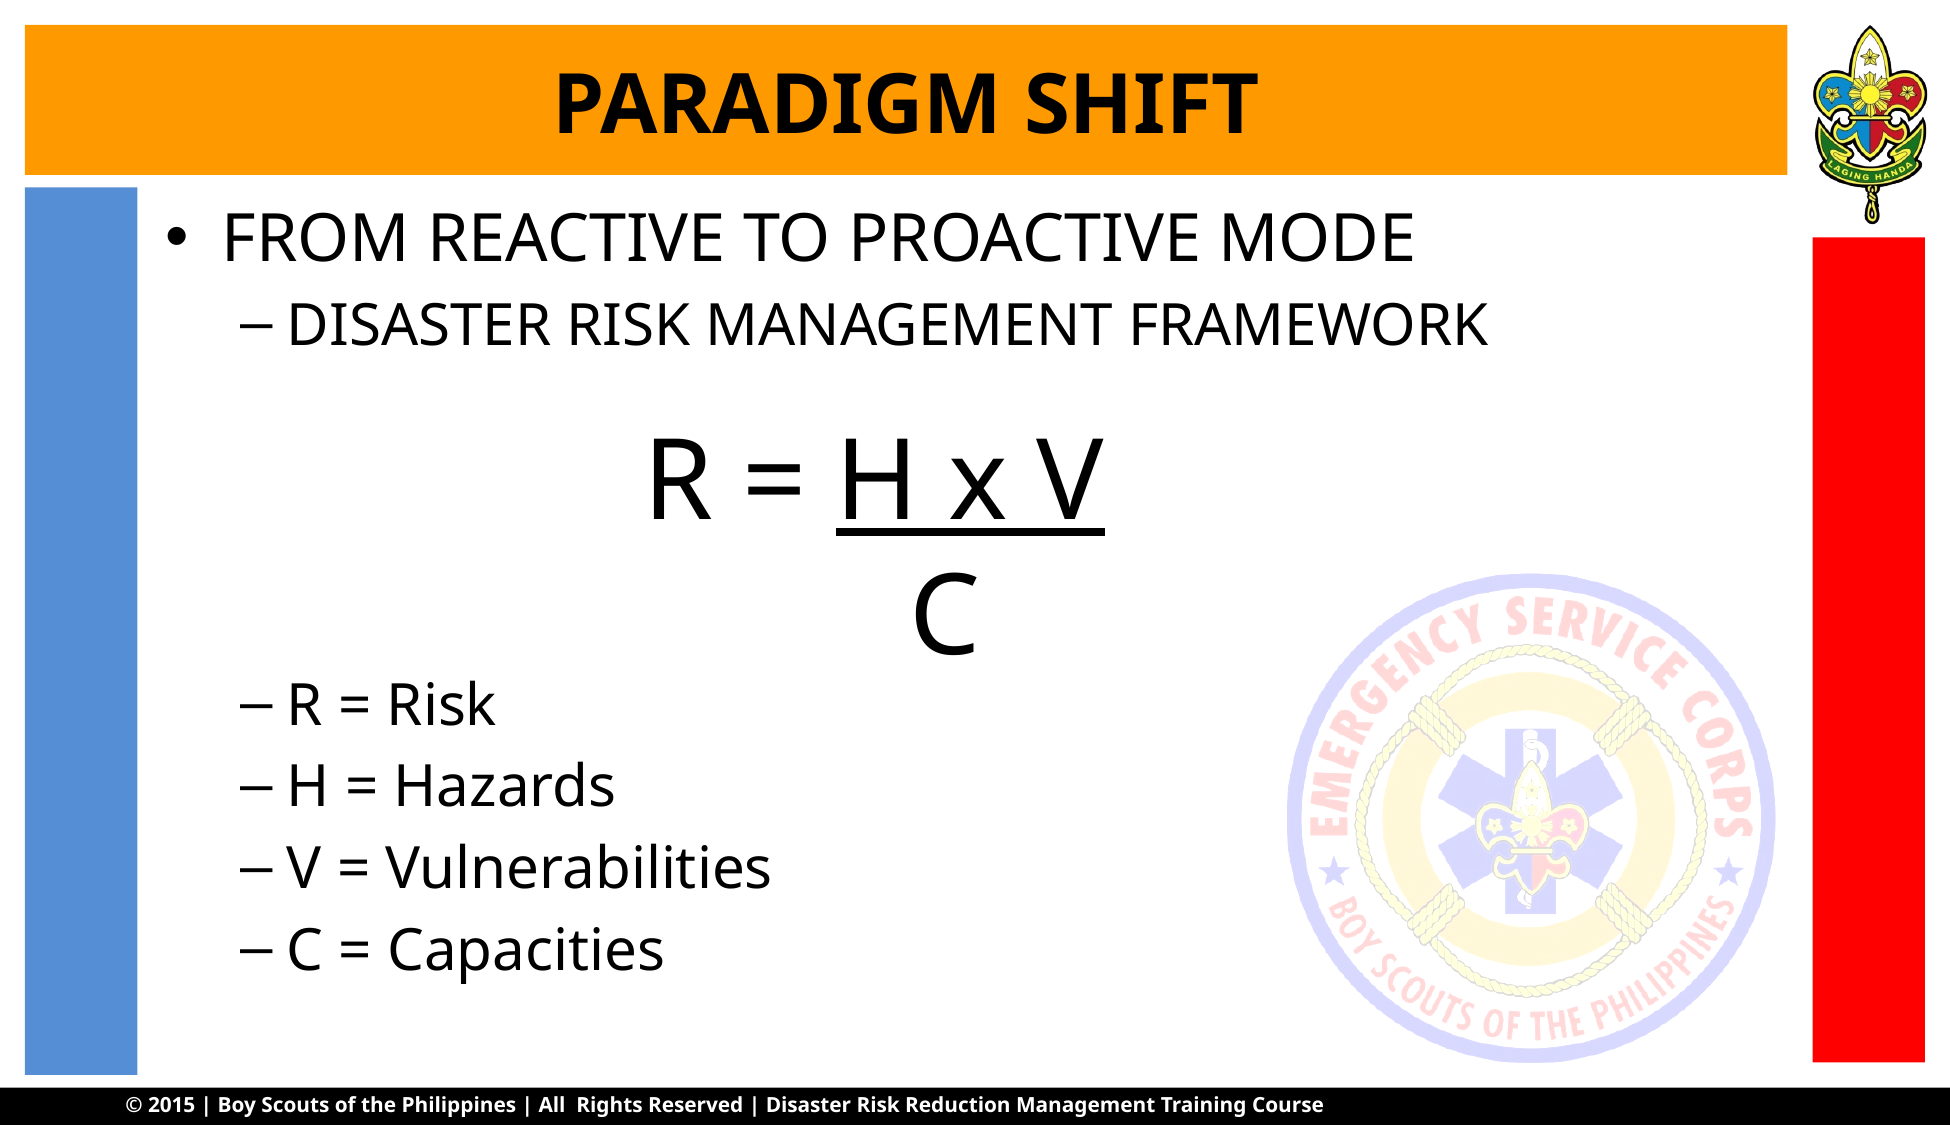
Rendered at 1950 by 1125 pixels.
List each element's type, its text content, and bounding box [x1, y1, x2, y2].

text_box R = H x V C [628, 399, 1120, 685]
title PARADIGM SHIFT [24, 24, 1788, 175]
picture [1812, 24, 1928, 225]
list FROM REACTIVE TO PROACTIVE MODE DISASTER RISK MANAGEMENT FRAMEWORK R = Risk H = Hazards V = Vulnerabilities C = Capacities [150, 187, 1788, 1063]
